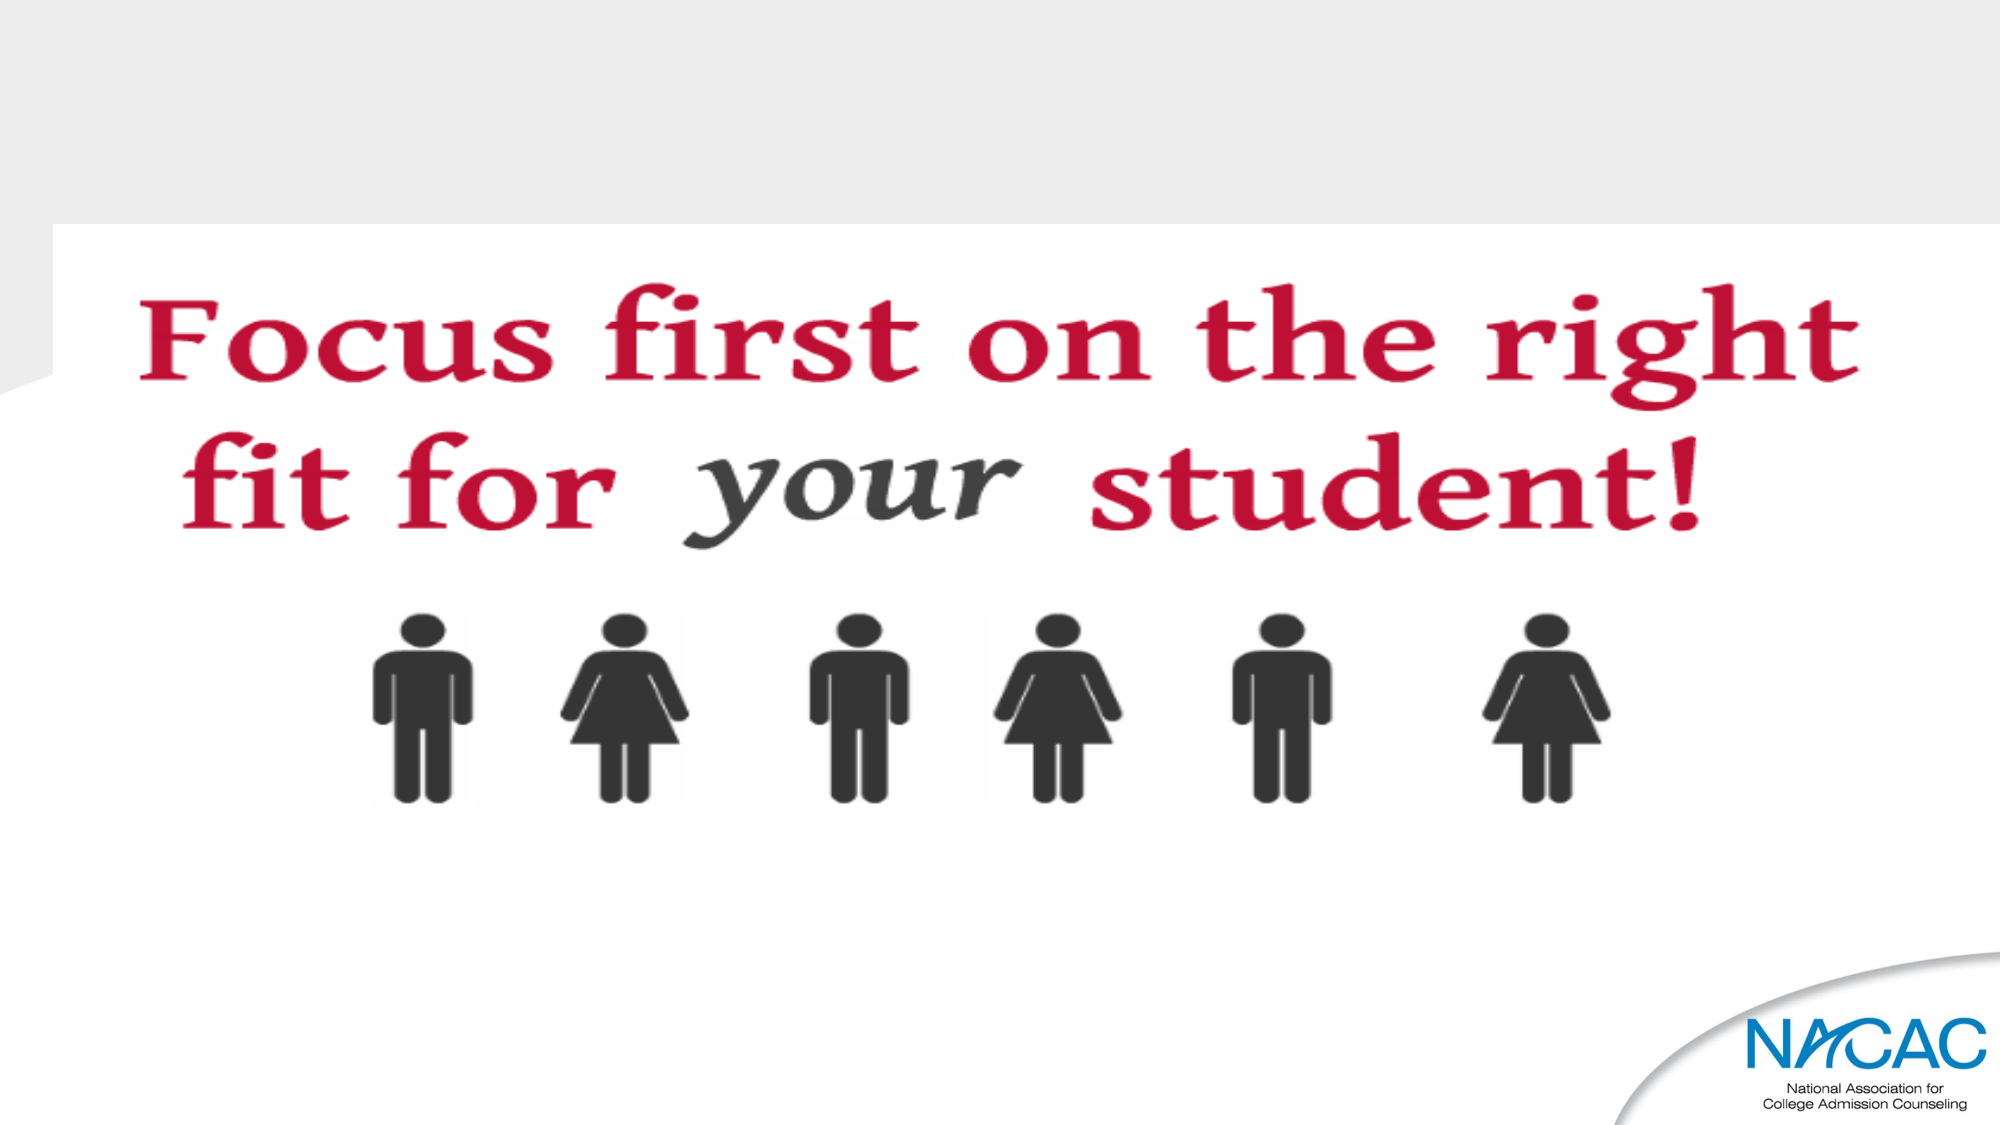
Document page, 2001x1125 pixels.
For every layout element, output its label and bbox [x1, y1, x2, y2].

list [53, 224, 2000, 875]
picture [0, 0, 2000, 1125]
